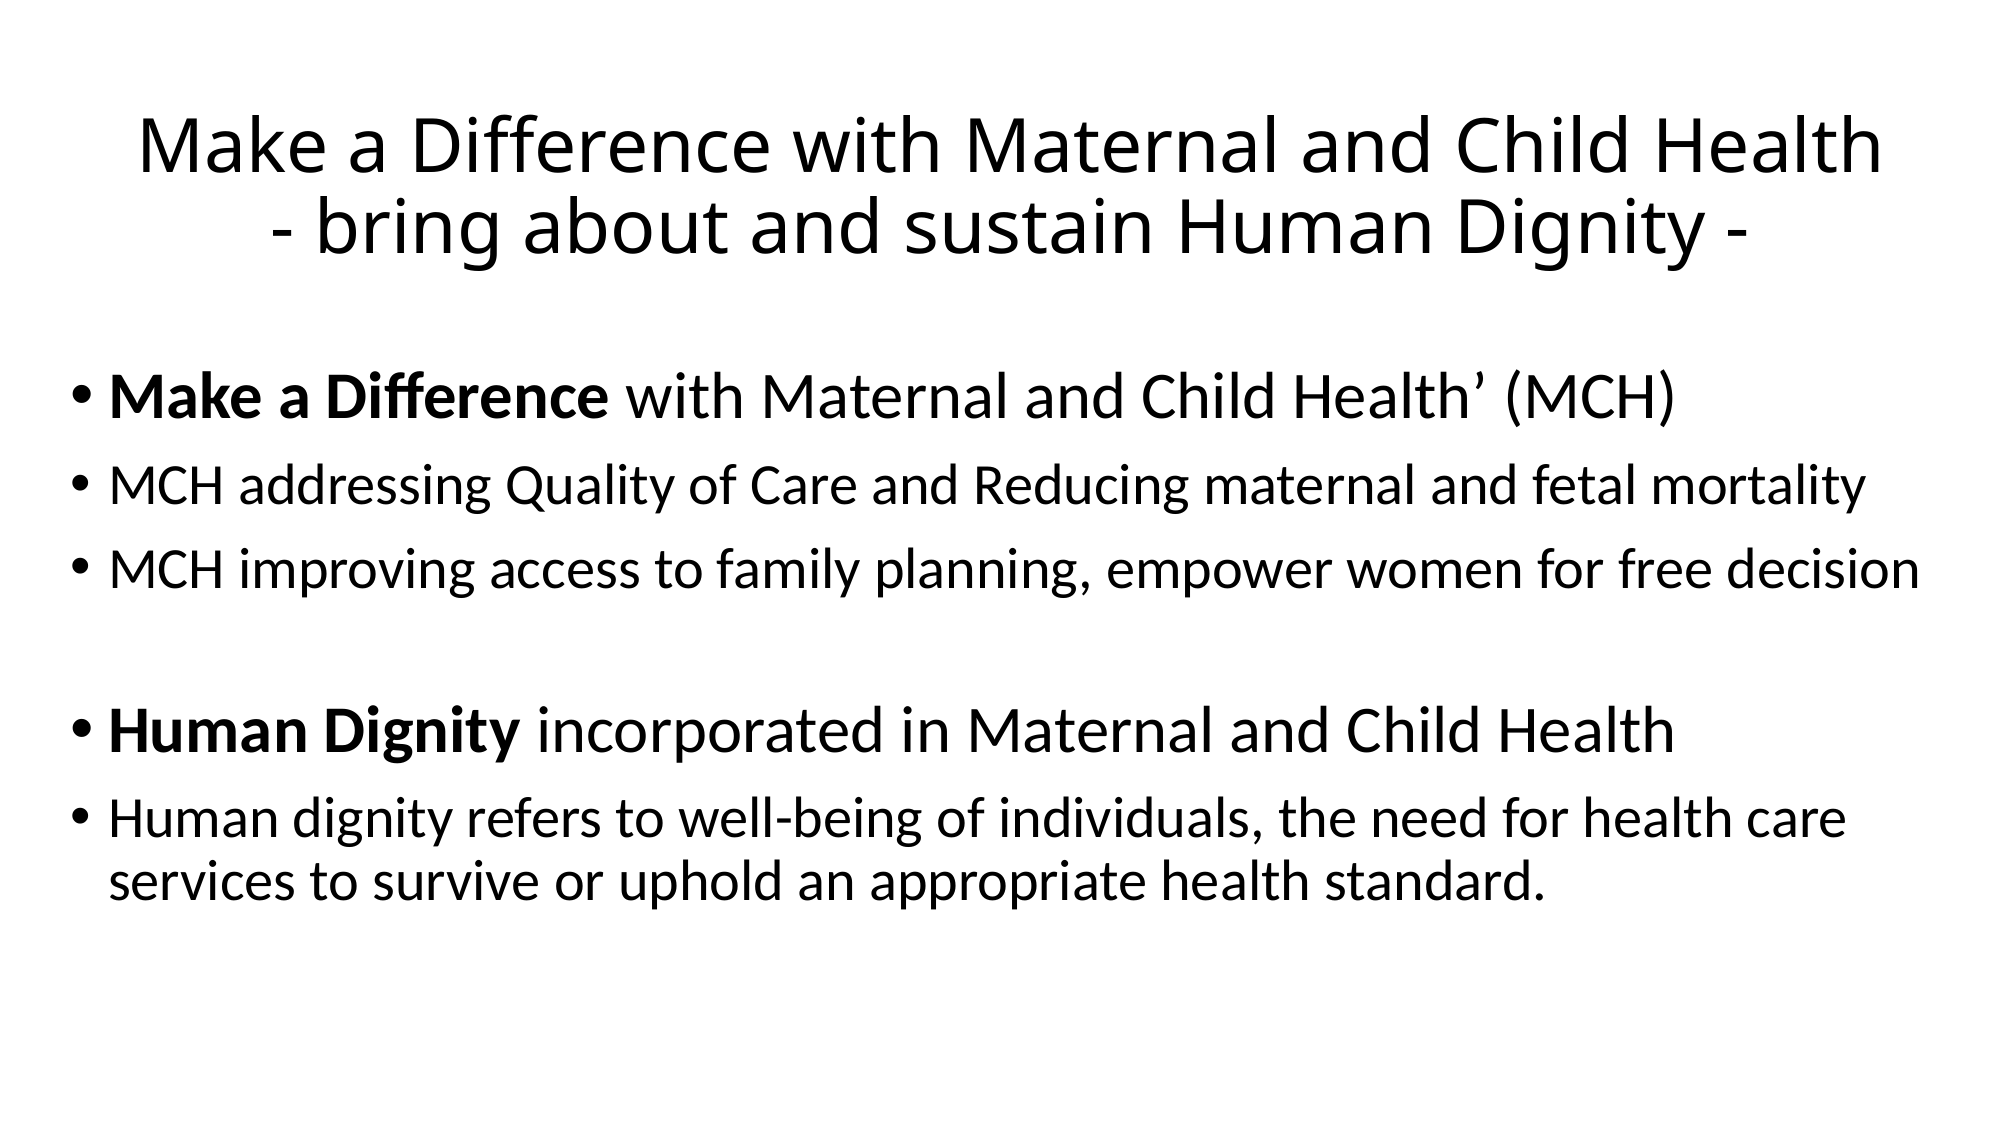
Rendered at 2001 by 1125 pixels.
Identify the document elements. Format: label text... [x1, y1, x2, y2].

list Make a Difference with Maternal and Child Health’ (MCH) MCH addressing Quality of Care and Reducing maternal and fetal mortality MCH improving access to family planning, empower women for free decision Human Dignity incorporated in Maternal and Child Health Human dignity refers to well-being of individuals, the need for health care services to survive or uphold an appropriate health standard. [55, 353, 1966, 1110]
title Make a Difference with Maternal and Child Health - bring about and sustain Human Dignity - [55, 59, 1966, 317]
